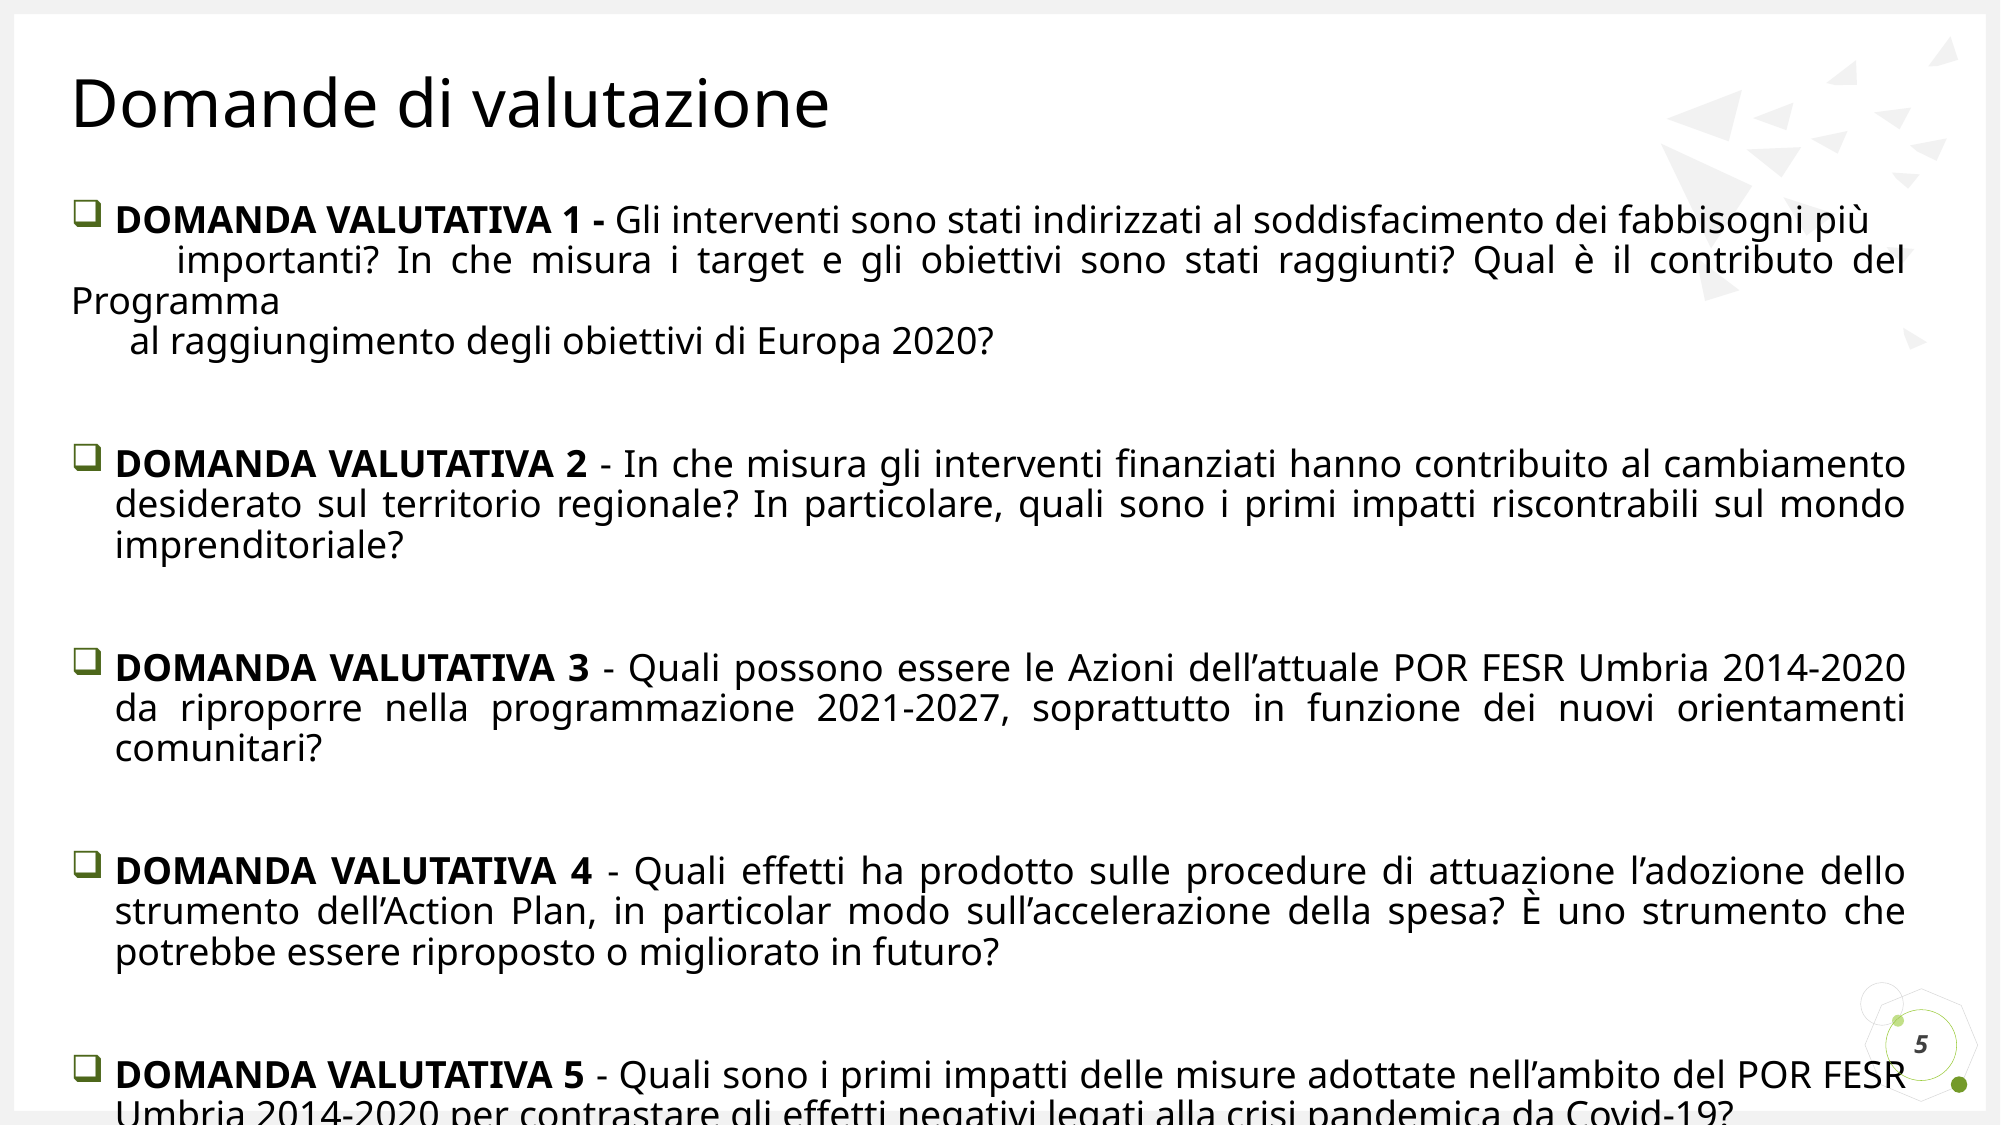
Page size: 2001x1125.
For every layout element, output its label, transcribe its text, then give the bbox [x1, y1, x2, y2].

slide_number 5 [1885, 1009, 1957, 1081]
list DOMANDA VALUTATIVA 1 - Gli interventi sono stati indirizzati al soddisfacimento dei fabbisogni più importanti? In che misura i target e gli obiettivi sono stati raggiunti? Qual è il contributo del Programma al raggiungimento degli obiettivi di Europa 2020? DOMANDA VALUTATIVA 2 - In che misura gli interventi finanziati hanno contribuito al cambiamento desiderato sul territorio regionale? In particolare, quali sono i primi impatti riscontrabili sul mondo imprenditoriale? DOMANDA VALUTATIVA 3 - Quali possono essere le Azioni dell’attuale POR FESR Umbria 2014-2020 da riproporre nella programmazione 2021-2027, soprattutto in funzione dei nuovi orientamenti comunitari? DOMANDA VALUTATIVA 4 - Quali effetti ha prodotto sulle procedure di attuazione l’adozione dello strumento dell’Action Plan, in particolar modo sull’accelerazione della spesa? È uno strumento che potrebbe essere riproposto o migliorato in futuro? DOMANDA VALUTATIVA 5 - Quali sono i primi impatti delle misure adottate nell’ambito del POR FESR Umbria 2014-2020 per contrastare gli effetti negativi legati alla crisi pandemica da Covid-19? [70, 201, 1908, 1055]
title Domande di valutazione [70, 70, 1932, 142]
